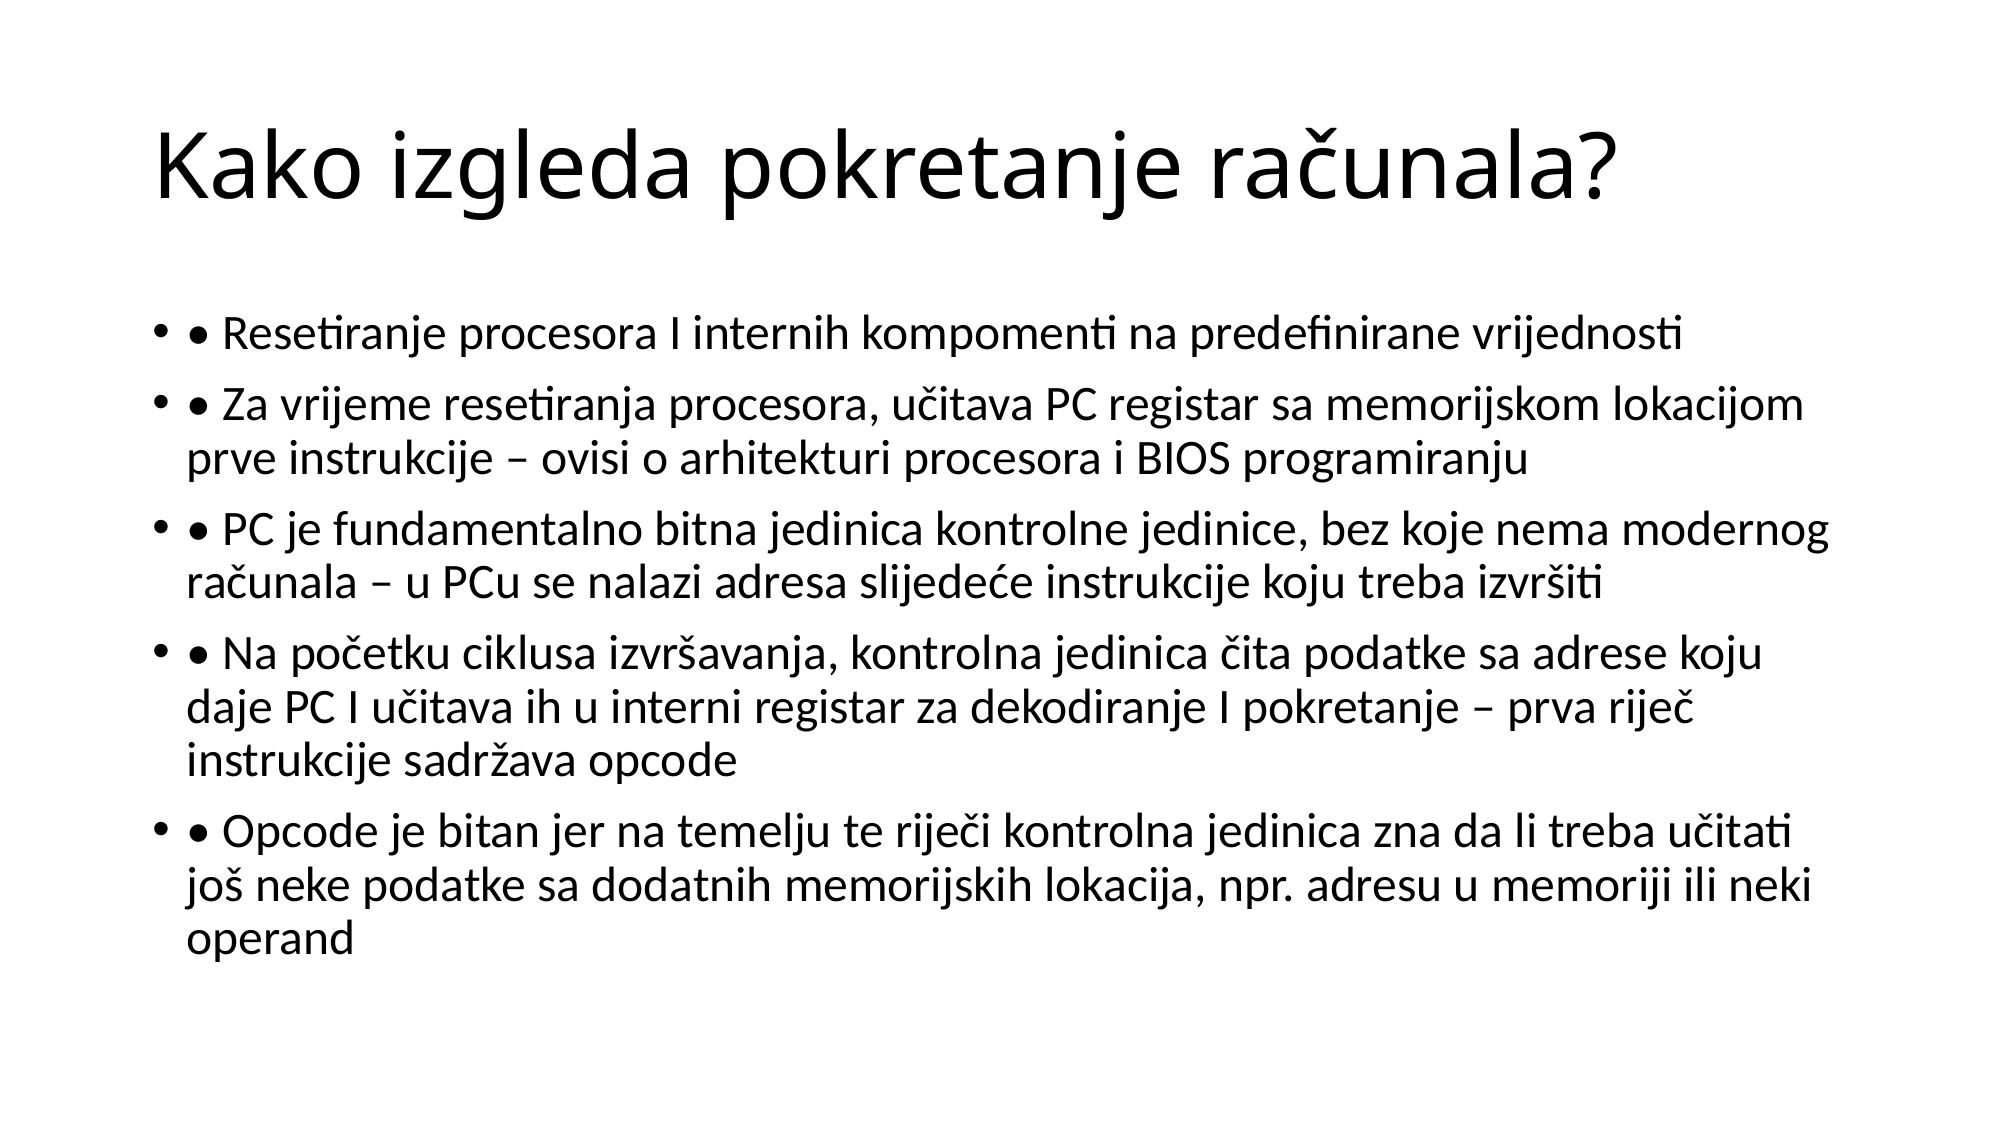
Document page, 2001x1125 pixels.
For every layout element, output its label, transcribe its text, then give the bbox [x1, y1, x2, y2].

title Kako izgleda pokretanje računala? [137, 59, 1863, 278]
list • Resetiranje procesora I internih kompomenti na predefinirane vrijednosti • Za vrijeme resetiranja procesora, učitava PC registar sa memorijskom lokacijom prve instrukcije – ovisi o arhitekturi procesora i BIOS programiranju • PC je fundamentalno bitna jedinica kontrolne jedinice, bez koje nema modernog računala – u PCu se nalazi adresa slijedeće instrukcije koju treba izvršiti • Na početku ciklusa izvršavanja, kontrolna jedinica čita podatke sa adrese koju daje PC I učitava ih u interni registar za dekodiranje I pokretanje – prva riječ instrukcije sadržava opcode • Opcode je bitan jer na temelju te riječi kontrolna jedinica zna da li treba učitati još neke podatke sa dodatnih memorijskih lokacija, npr. adresu u memoriji ili neki operand [137, 299, 1863, 1014]
